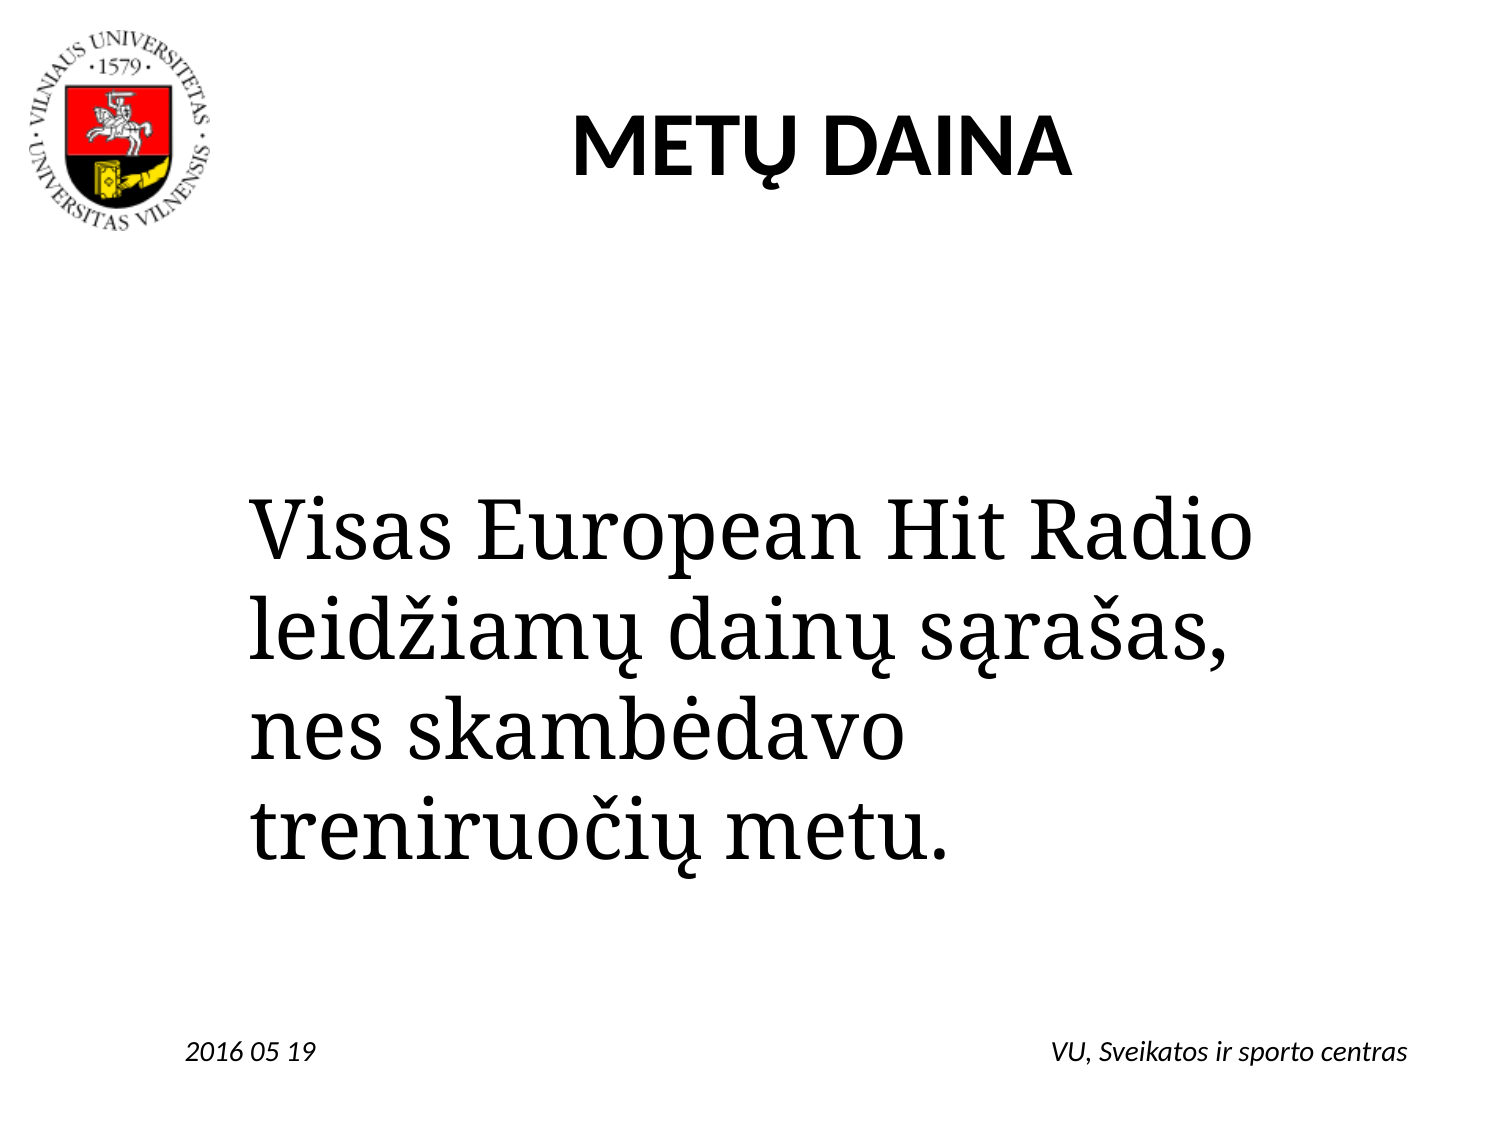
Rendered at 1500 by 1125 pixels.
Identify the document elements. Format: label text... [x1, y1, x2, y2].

text_box Visas European Hit Radio leidžiamų dainų sąrašas, nes skambėdavo treniruočių metu. [234, 468, 1383, 884]
slide_number 2016 05 19 [74, 1024, 426, 1103]
footer VU, Sveikatos ir sporto centras [454, 1024, 1424, 1103]
picture [29, 30, 210, 231]
title METŲ DAINA [218, 44, 1426, 233]
